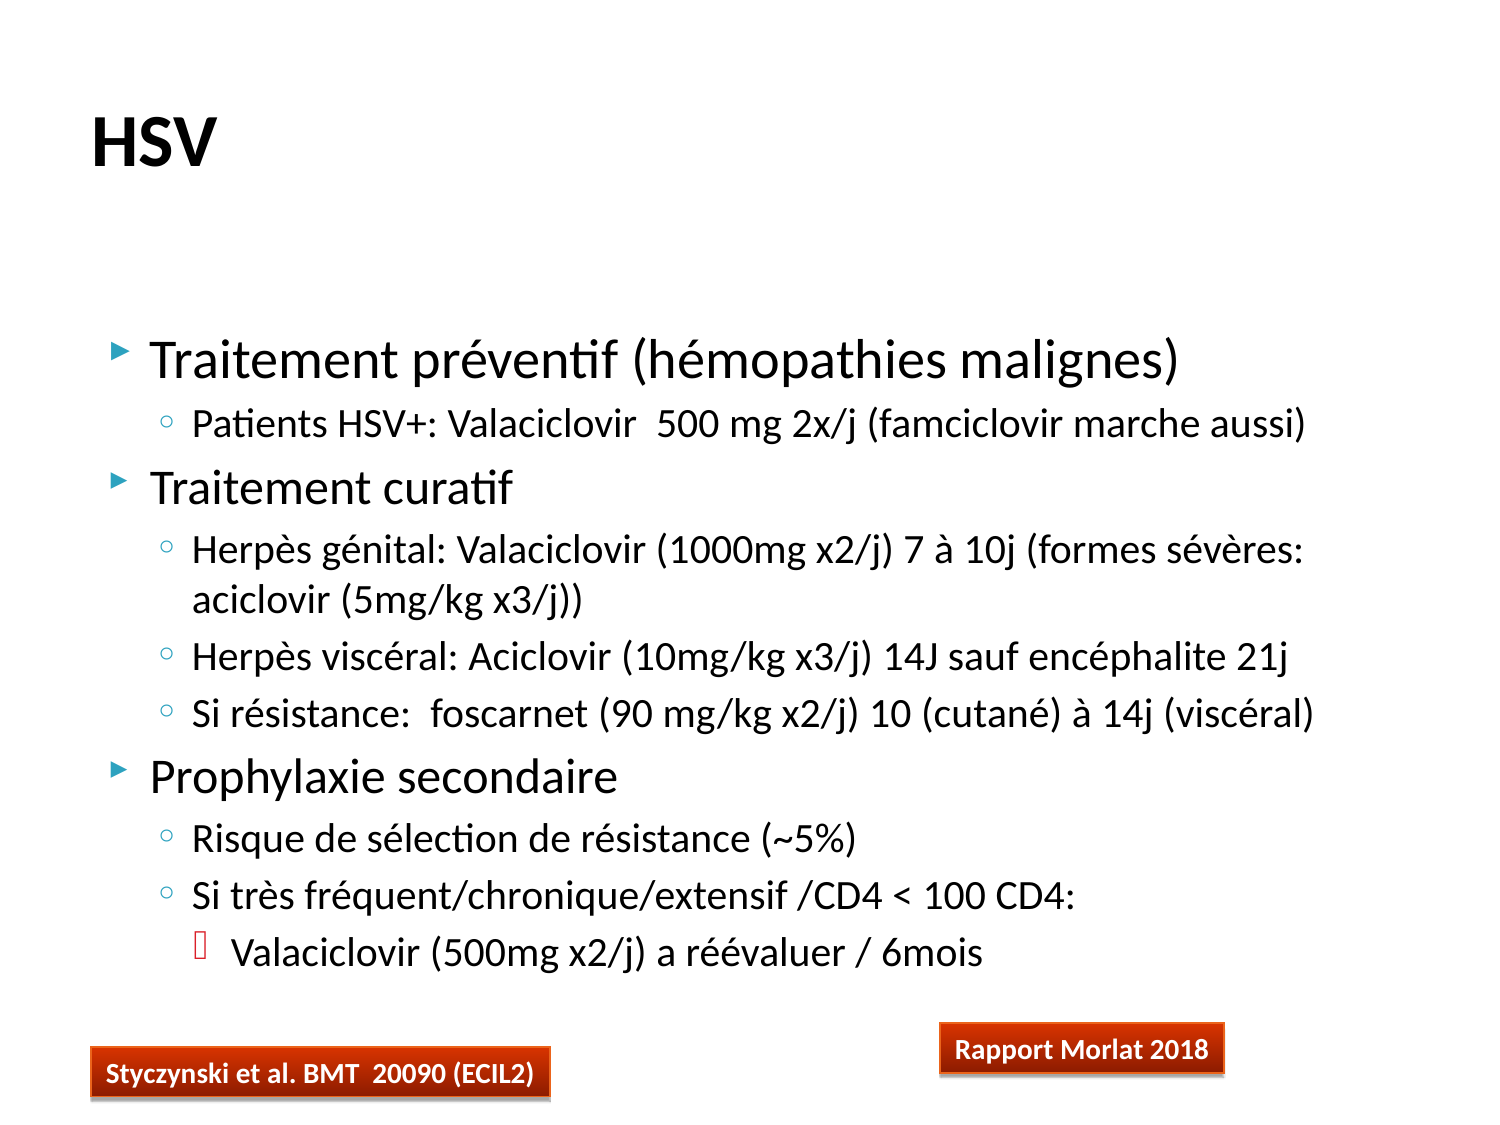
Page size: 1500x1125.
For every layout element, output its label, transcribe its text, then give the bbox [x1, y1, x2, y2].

list Traitement préventif (hémopathies malignes) Patients HSV+: Valaciclovir 500 mg 2x/j (famciclovir marche aussi) Traitement curatif Herpès génital: Valaciclovir (1000mg x2/j) 7 à 10j (formes sévères: aciclovir (5mg/kg x3/j)) Herpès viscéral: Aciclovir (10mg/kg x3/j) 14J sauf encéphalite 21j Si résistance: foscarnet (90 mg/kg x2/j) 10 (cutané) à 14j (viscéral) Prophylaxie secondaire Risque de sélection de résistance (~5%) Si très fréquent/chronique/extensif /CD4 < 100 CD4: Valaciclovir (500mg x2/j) a réévaluer / 6mois [74, 314, 1426, 986]
text_box Styczynski et al. BMT 20090 (ECIL2) [91, 1046, 550, 1097]
text_box Rapport Morlat 2018 [939, 1023, 1225, 1073]
title HSV [76, 42, 1427, 231]
